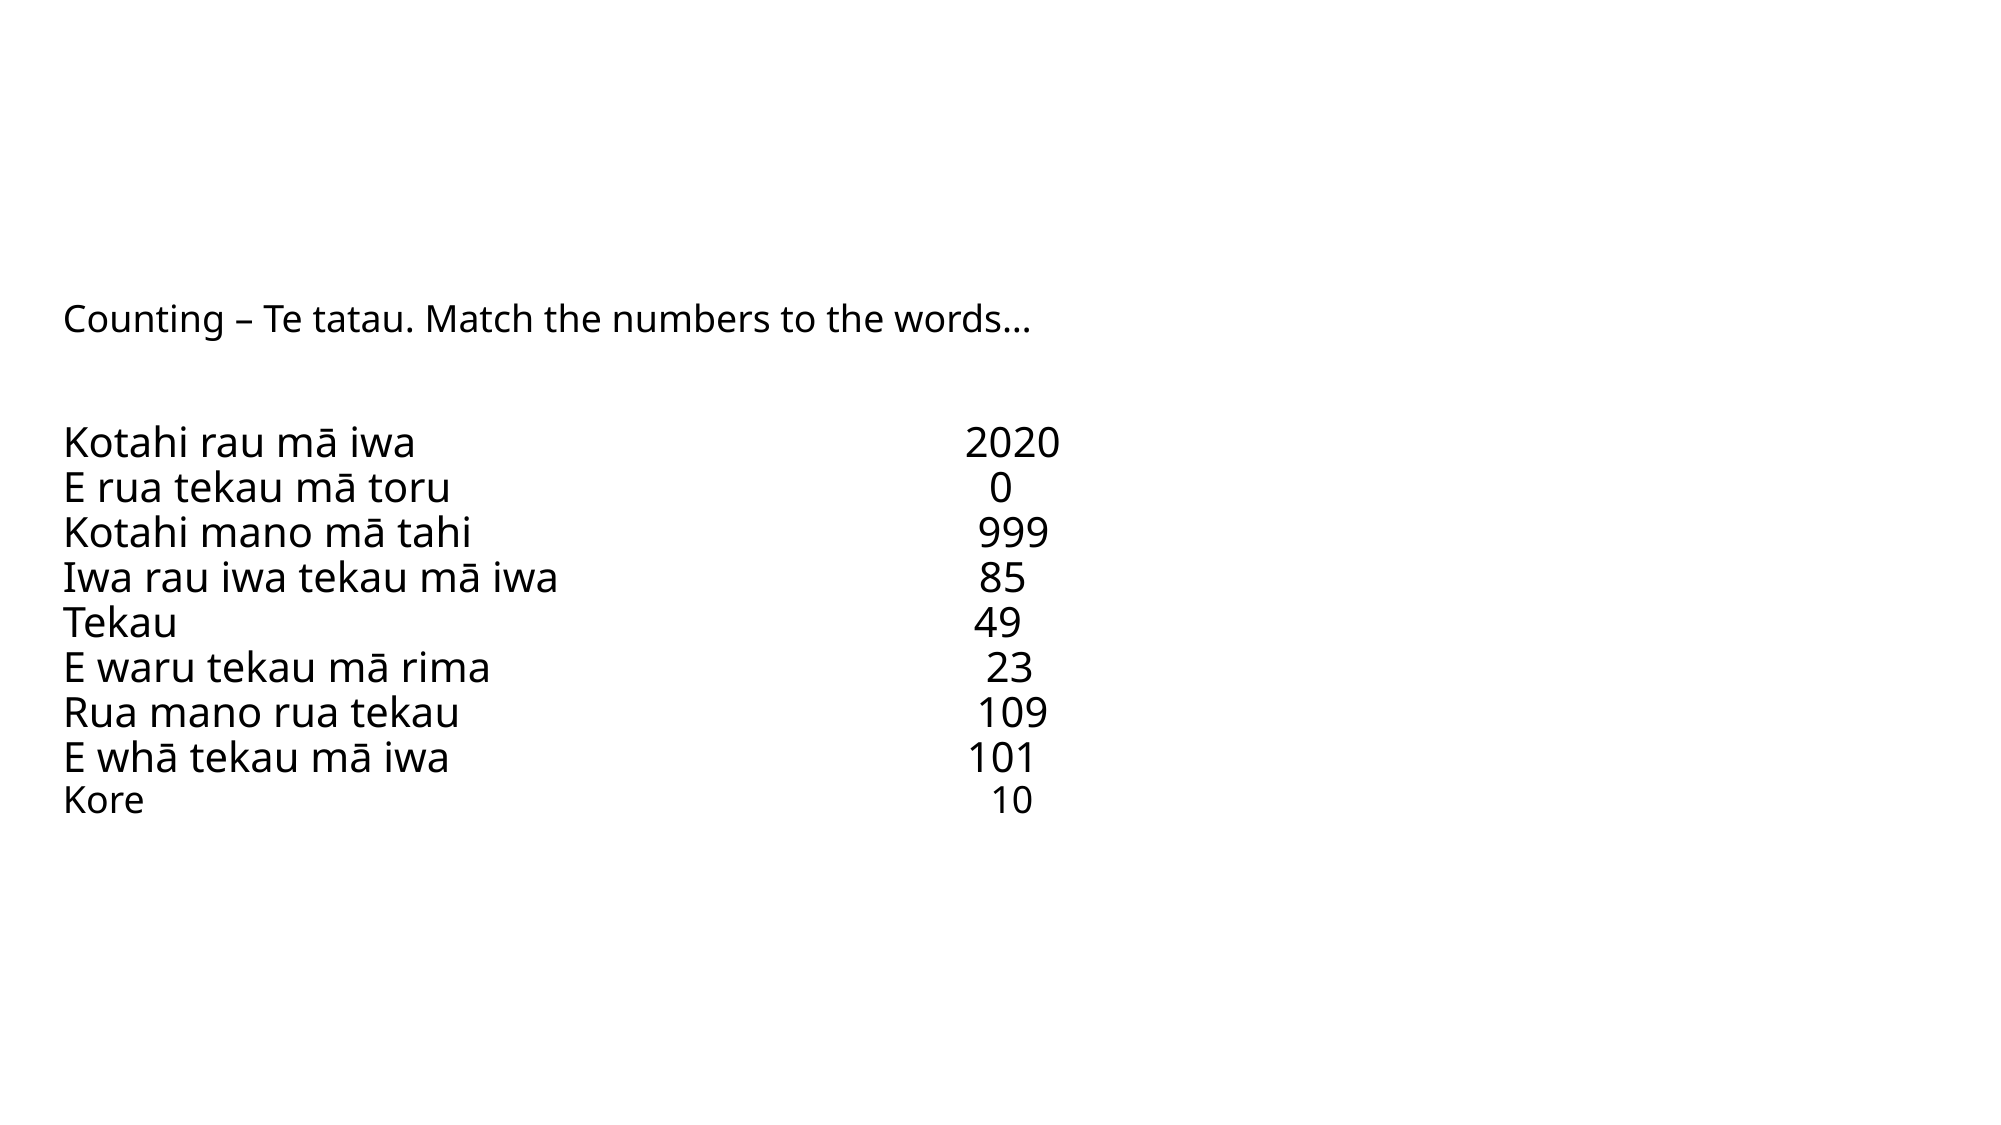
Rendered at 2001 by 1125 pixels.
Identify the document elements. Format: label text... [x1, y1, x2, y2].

title Counting – Te tatau. Match the numbers to the words… Kotahi rau mā iwa 2020 E rua tekau mā toru 0 Kotahi mano mā tahi 999 Iwa rau iwa tekau mā iwa 85 Tekau 49 E waru tekau mā rima 23 Rua mano rua tekau 109 E whā tekau mā iwa 101 Kore 10 [47, 41, 1968, 1094]
